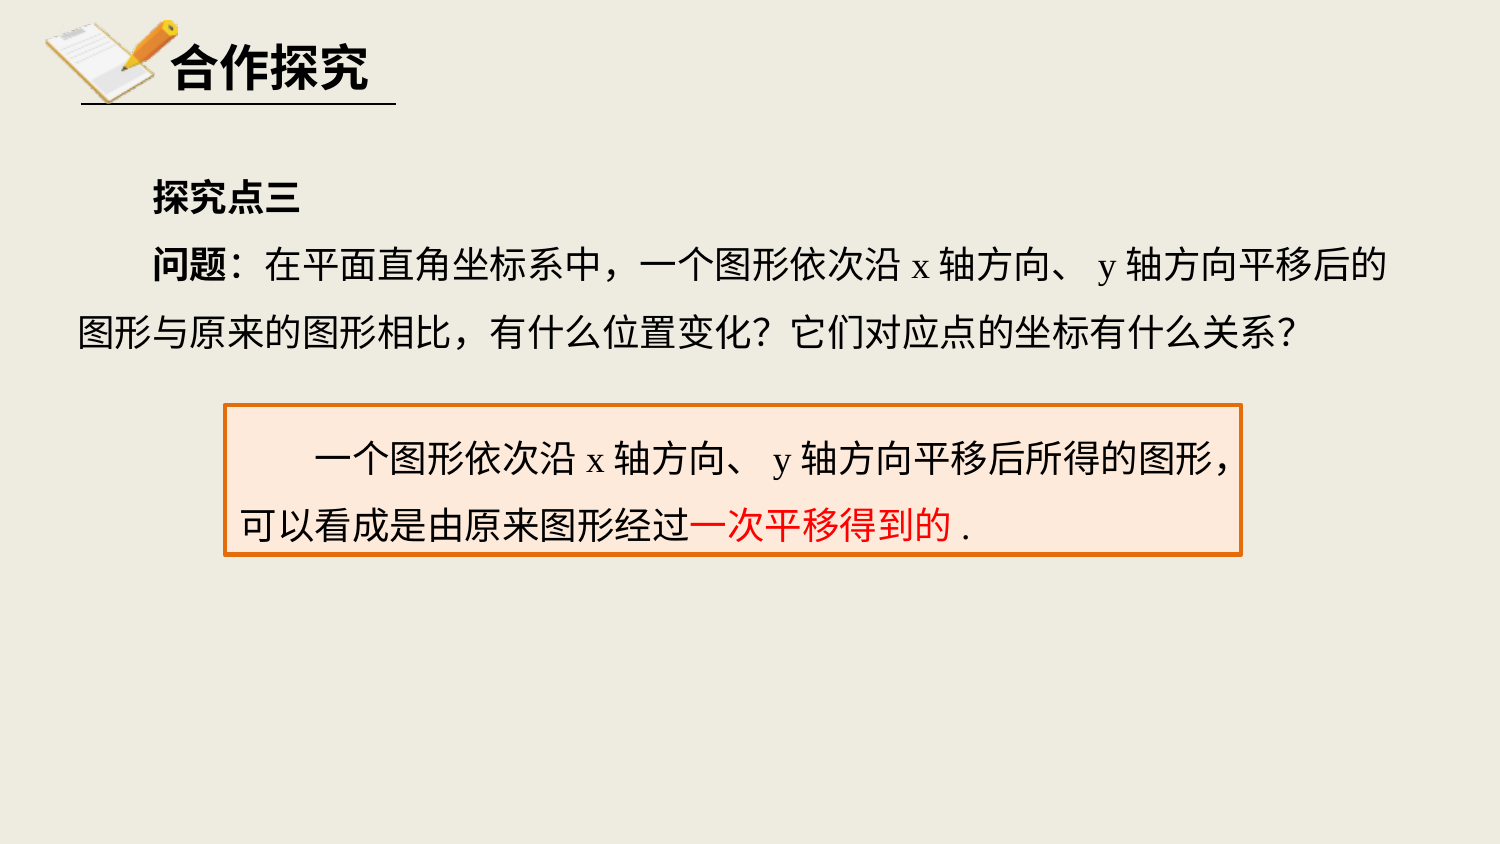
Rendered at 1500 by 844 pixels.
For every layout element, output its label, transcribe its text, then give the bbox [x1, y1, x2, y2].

text_box 探究点三 问题：在平面直角坐标系中，一个图形依次沿x轴方向、y轴方向平移后的图形与原来的图形相比，有什么位置变化？它们对应点的坐标有什么关系？ [62, 143, 1427, 362]
text_box 一个图形依次沿x轴方向、y轴方向平移后所得的图形，可以看成是由原来图形经过一次平移得到的. [224, 405, 1241, 555]
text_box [44, 19, 396, 105]
